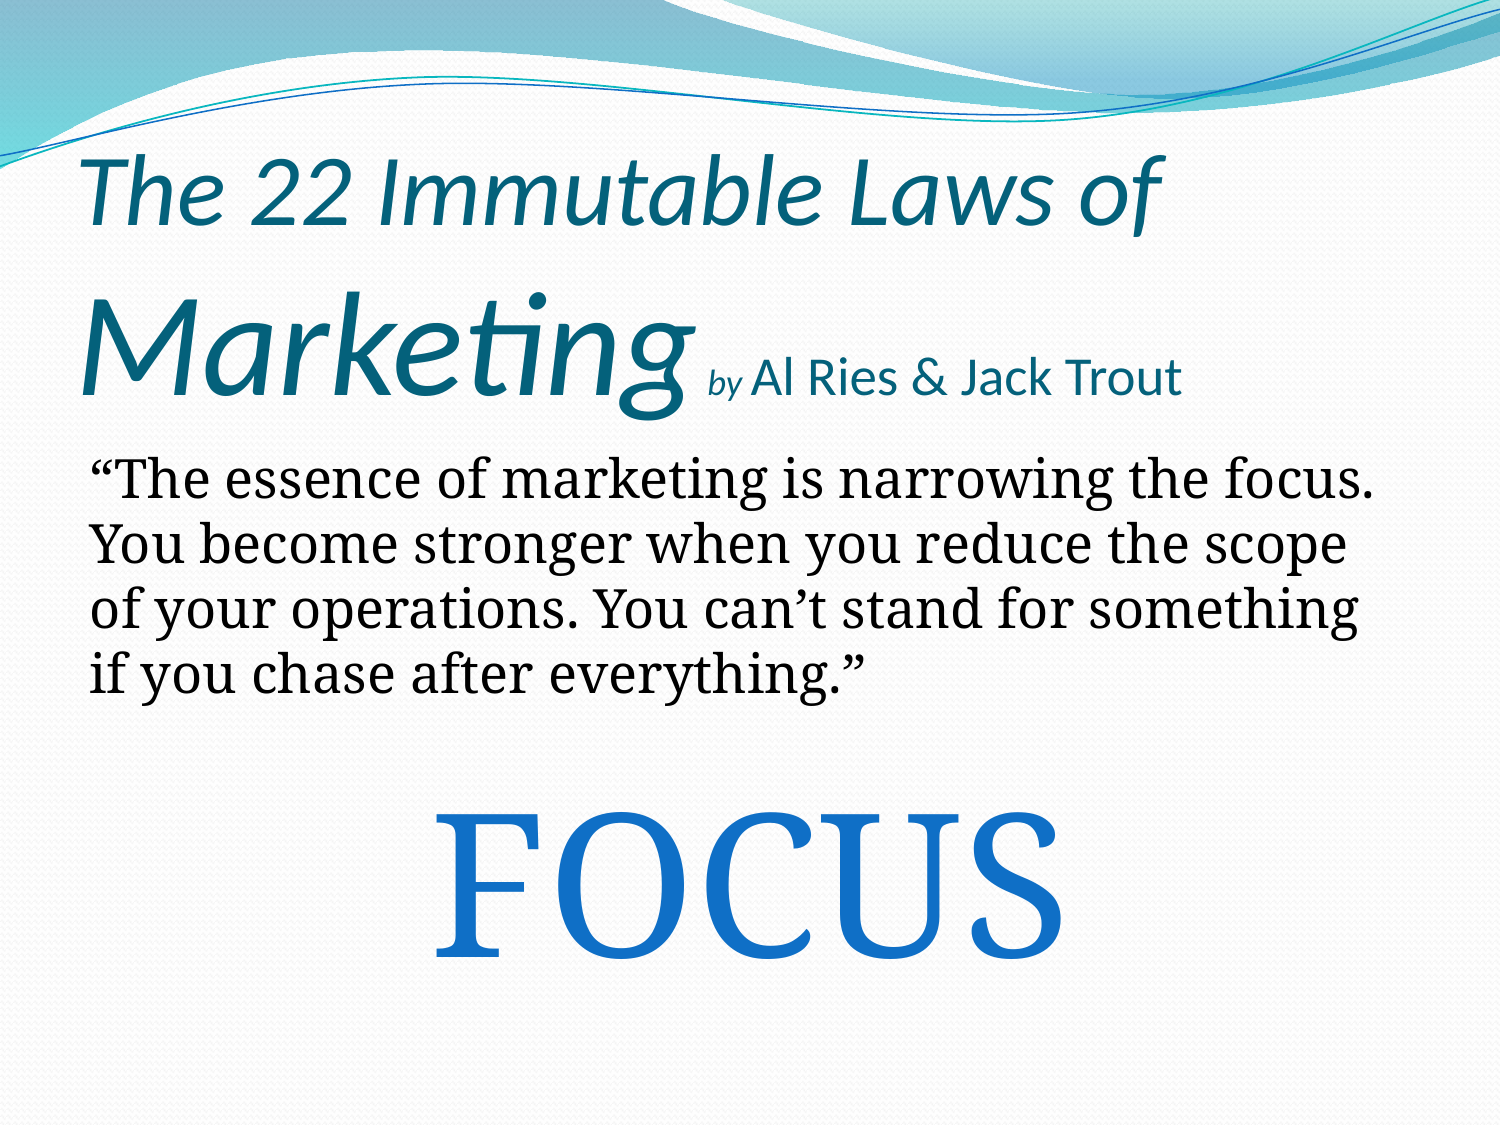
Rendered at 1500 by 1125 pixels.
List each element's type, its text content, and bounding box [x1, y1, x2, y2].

list “The essence of marketing is narrowing the focus. You become stronger when you reduce the scope of your operations. You can’t stand for something if you chase after everything.” [75, 437, 1425, 738]
text_box FOCUS [87, 749, 1413, 1005]
title The 22 Immutable Laws of Marketing by Al Ries & Jack Trout [75, 115, 1425, 425]
